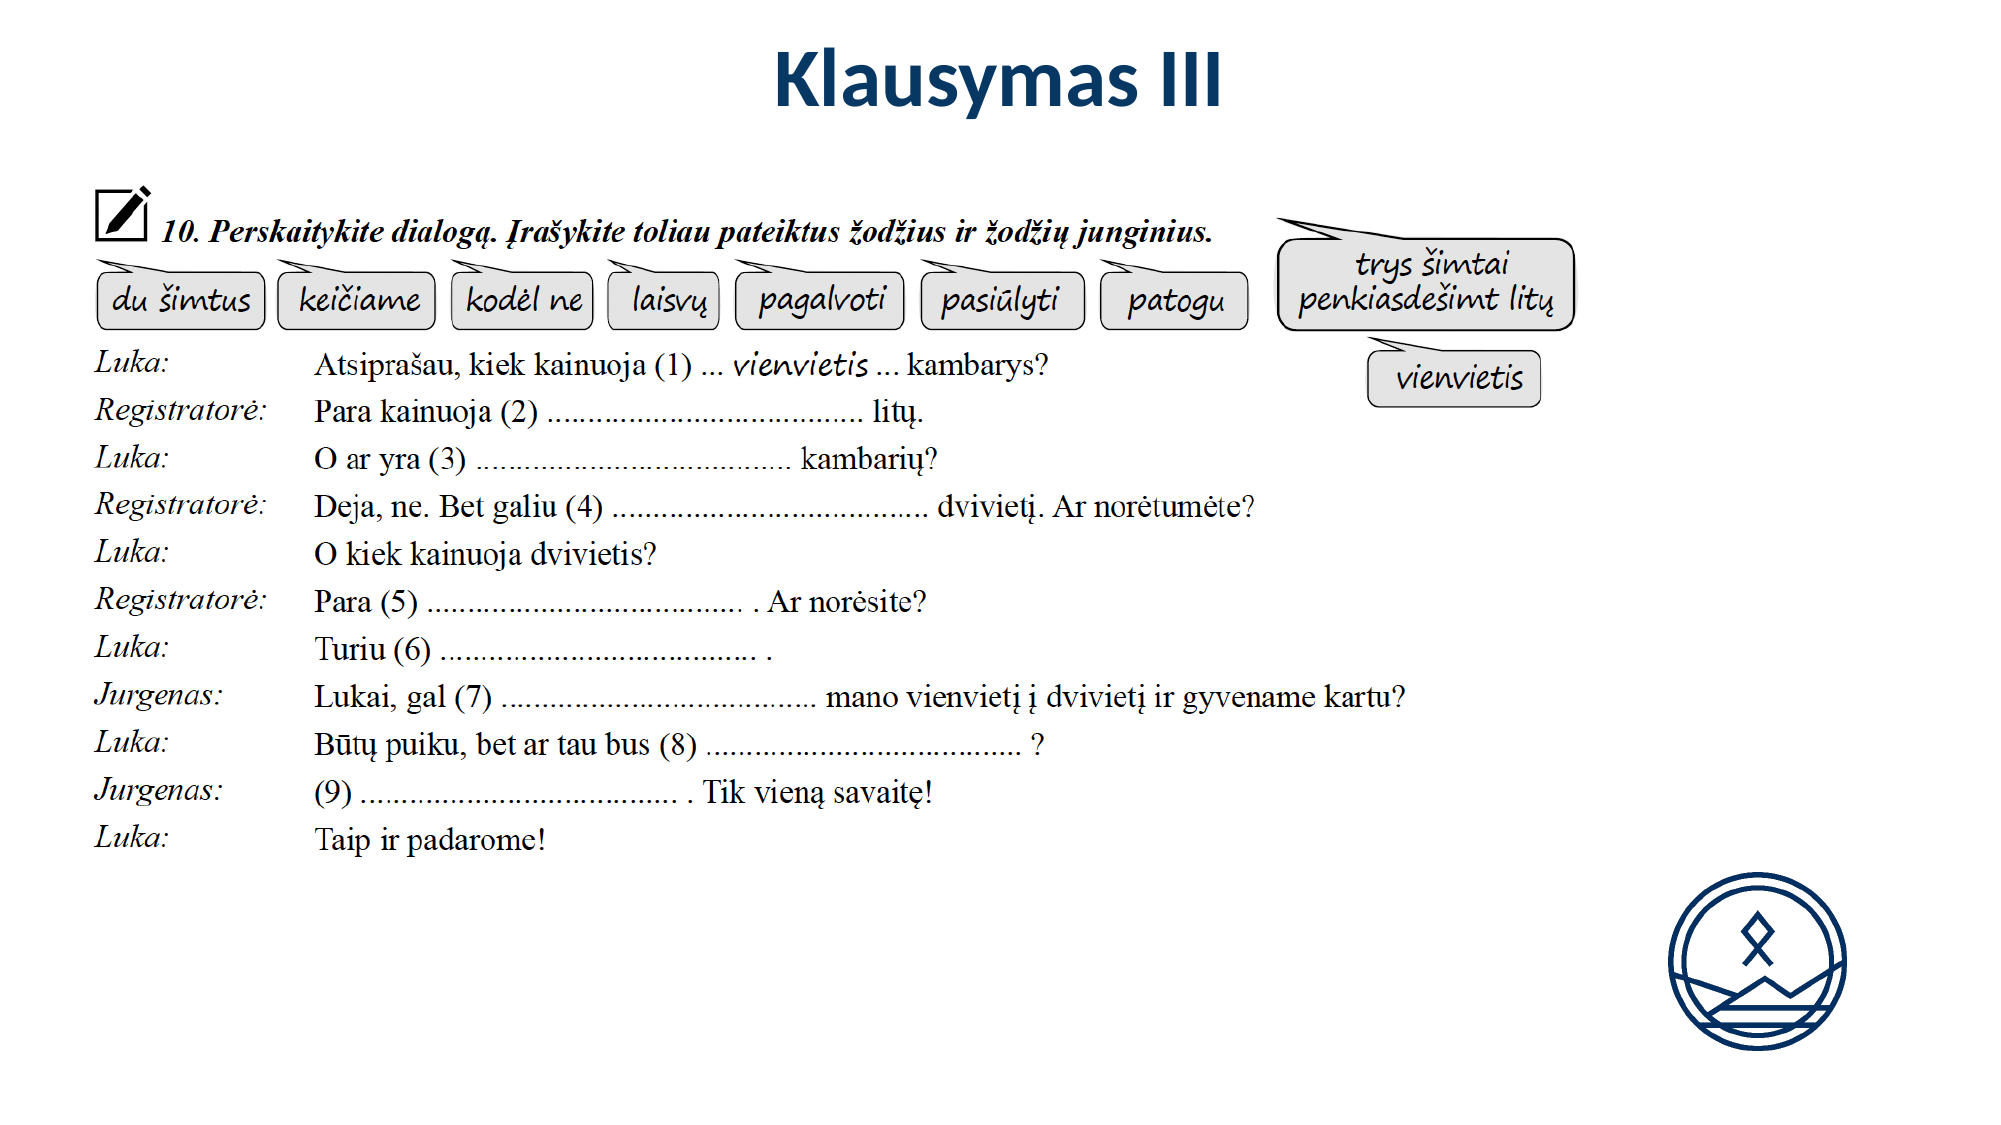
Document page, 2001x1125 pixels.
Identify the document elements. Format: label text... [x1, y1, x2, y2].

picture [35, 164, 1847, 1051]
title Klausymas III [137, 15, 1863, 234]
